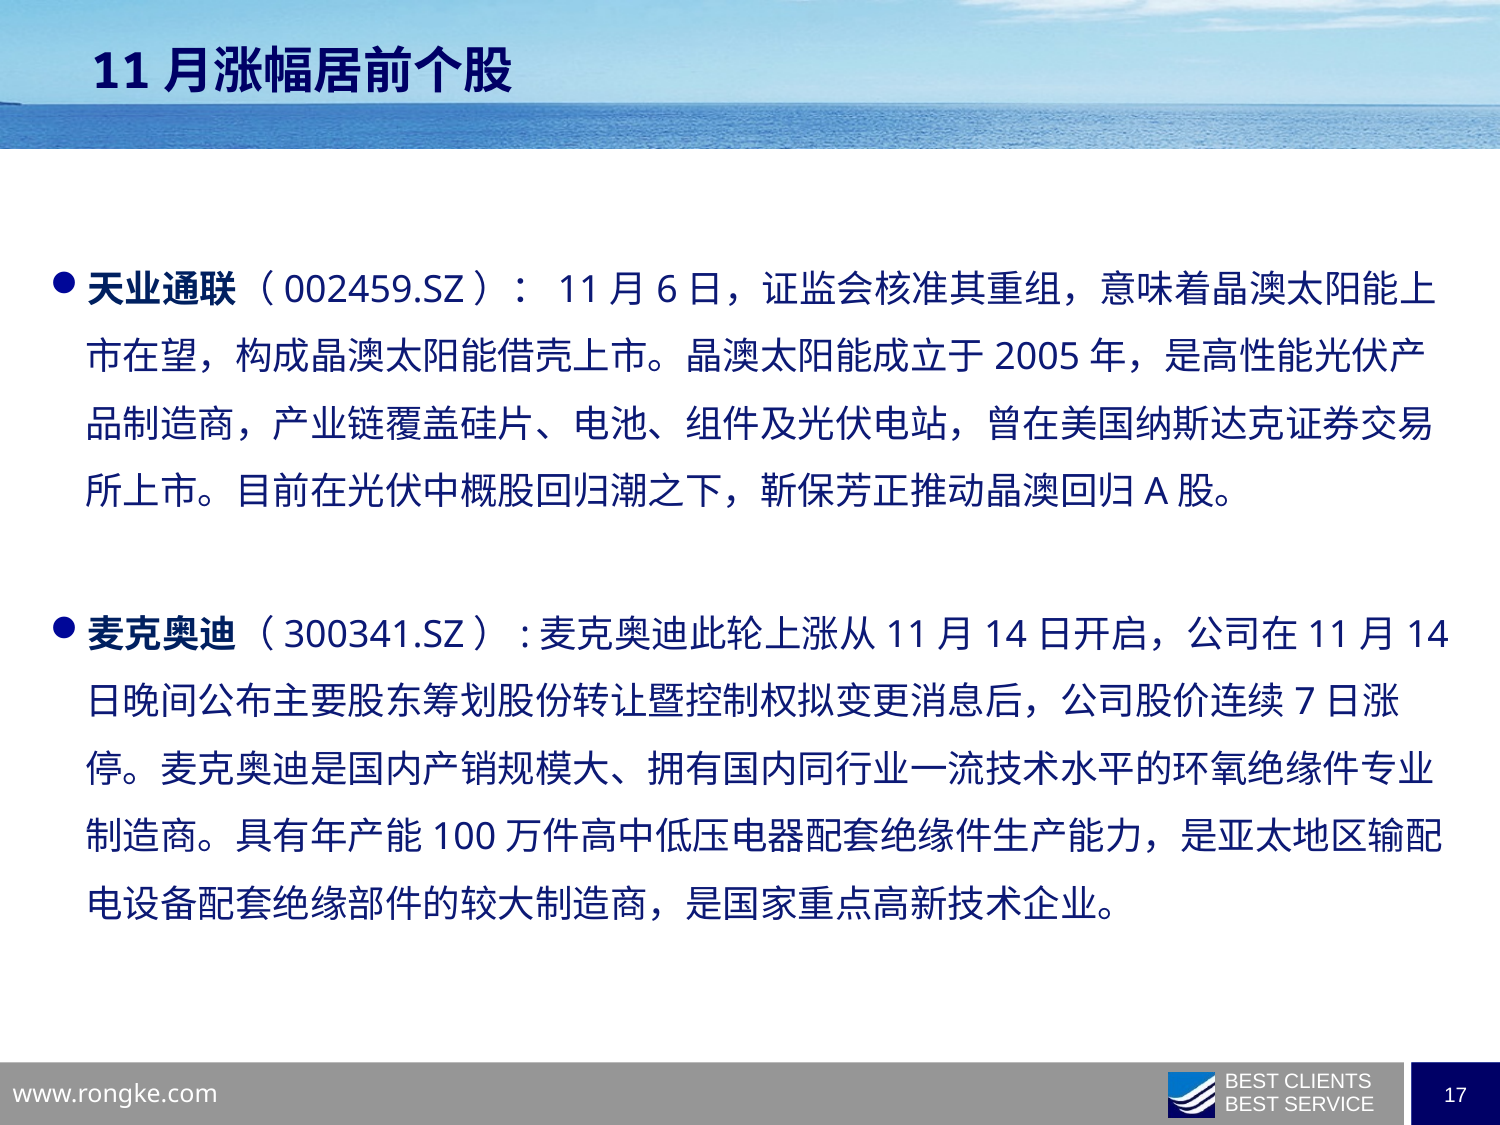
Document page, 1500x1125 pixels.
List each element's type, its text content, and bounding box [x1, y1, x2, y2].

picture [1168, 1072, 1215, 1118]
text_box 天业通联（002459.SZ）：11月6日，证监会核准其重组，意味着晶澳太阳能上市在望，构成晶澳太阳能借壳上市。晶澳太阳能成立于2005年，是高性能光伏产品制造商，产业链覆盖硅片、电池、组件及光伏电站，曾在美国纳斯达克证券交易所上市。目前在光伏中概股回归潮之下，靳保芳正推动晶澳回归A股。 麦克奥迪（300341.SZ）:麦克奥迪此轮上涨从11月14日开启，公司在11月14日晚间公布主要股东筹划股份转让暨控制权拟变更消息后，公司股价连续7日涨停。麦克奥迪是国内产销规模大、拥有国内同行业一流技术水平的环氧绝缘件专业制造商。具有年产能100万件高中低压电器配套绝缘件生产能力，是亚太地区输配电设备配套绝缘部件的较大制造商，是国家重点高新技术企业。 [35, 235, 1465, 933]
text_box 11月涨幅居前个股 [76, 30, 1427, 149]
picture [0, 0, 1500, 149]
